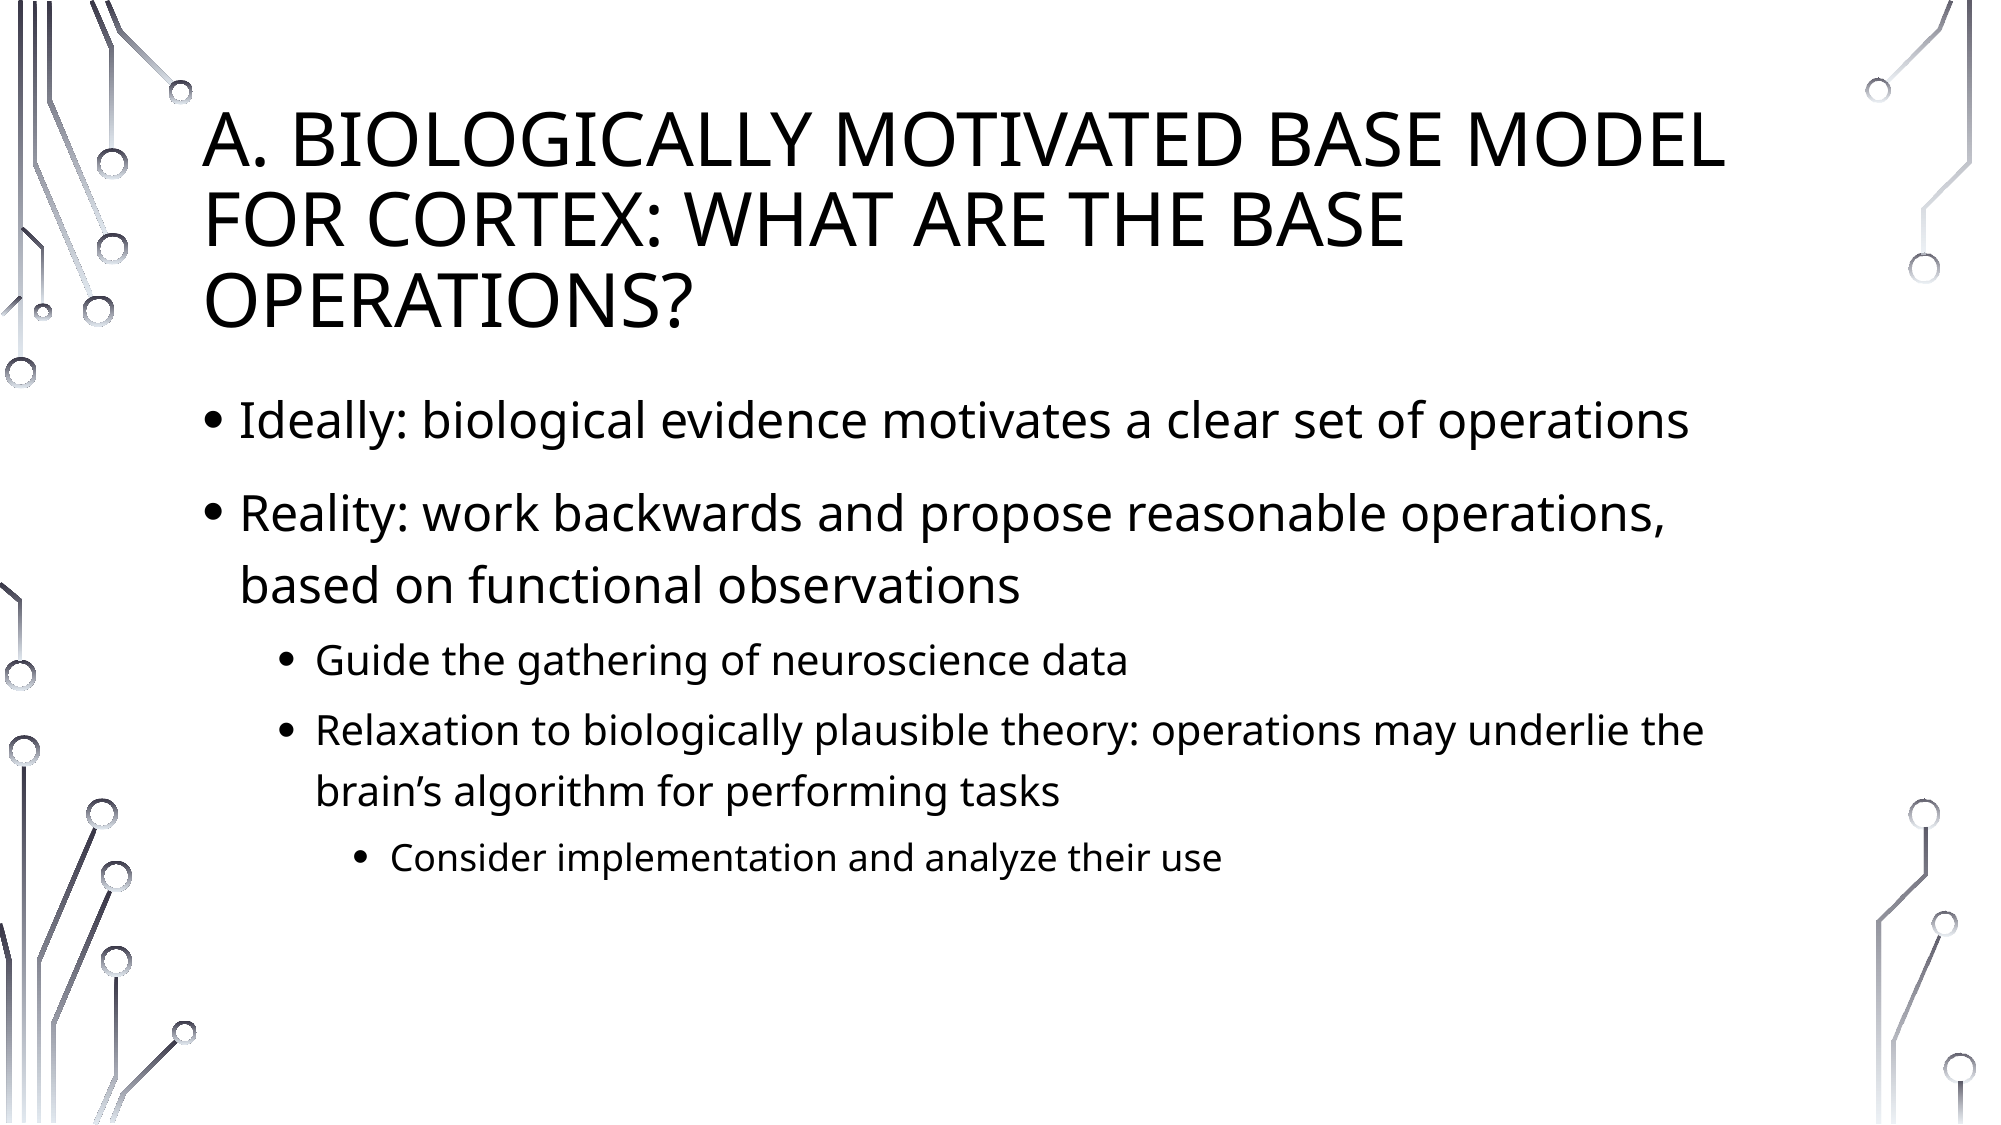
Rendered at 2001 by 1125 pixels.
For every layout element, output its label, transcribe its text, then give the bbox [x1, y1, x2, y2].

title A. Biologically motivated base model for cortex: what are the base operations? [187, 101, 1813, 344]
list Ideally: biological evidence motivates a clear set of operations Reality: work backwards and propose reasonable operations, based on functional observations Guide the gathering of neuroscience data Relaxation to biologically plausible theory: operations may underlie the brain’s algorithm for performing tasks Consider implementation and analyze their use [187, 369, 1813, 1057]
